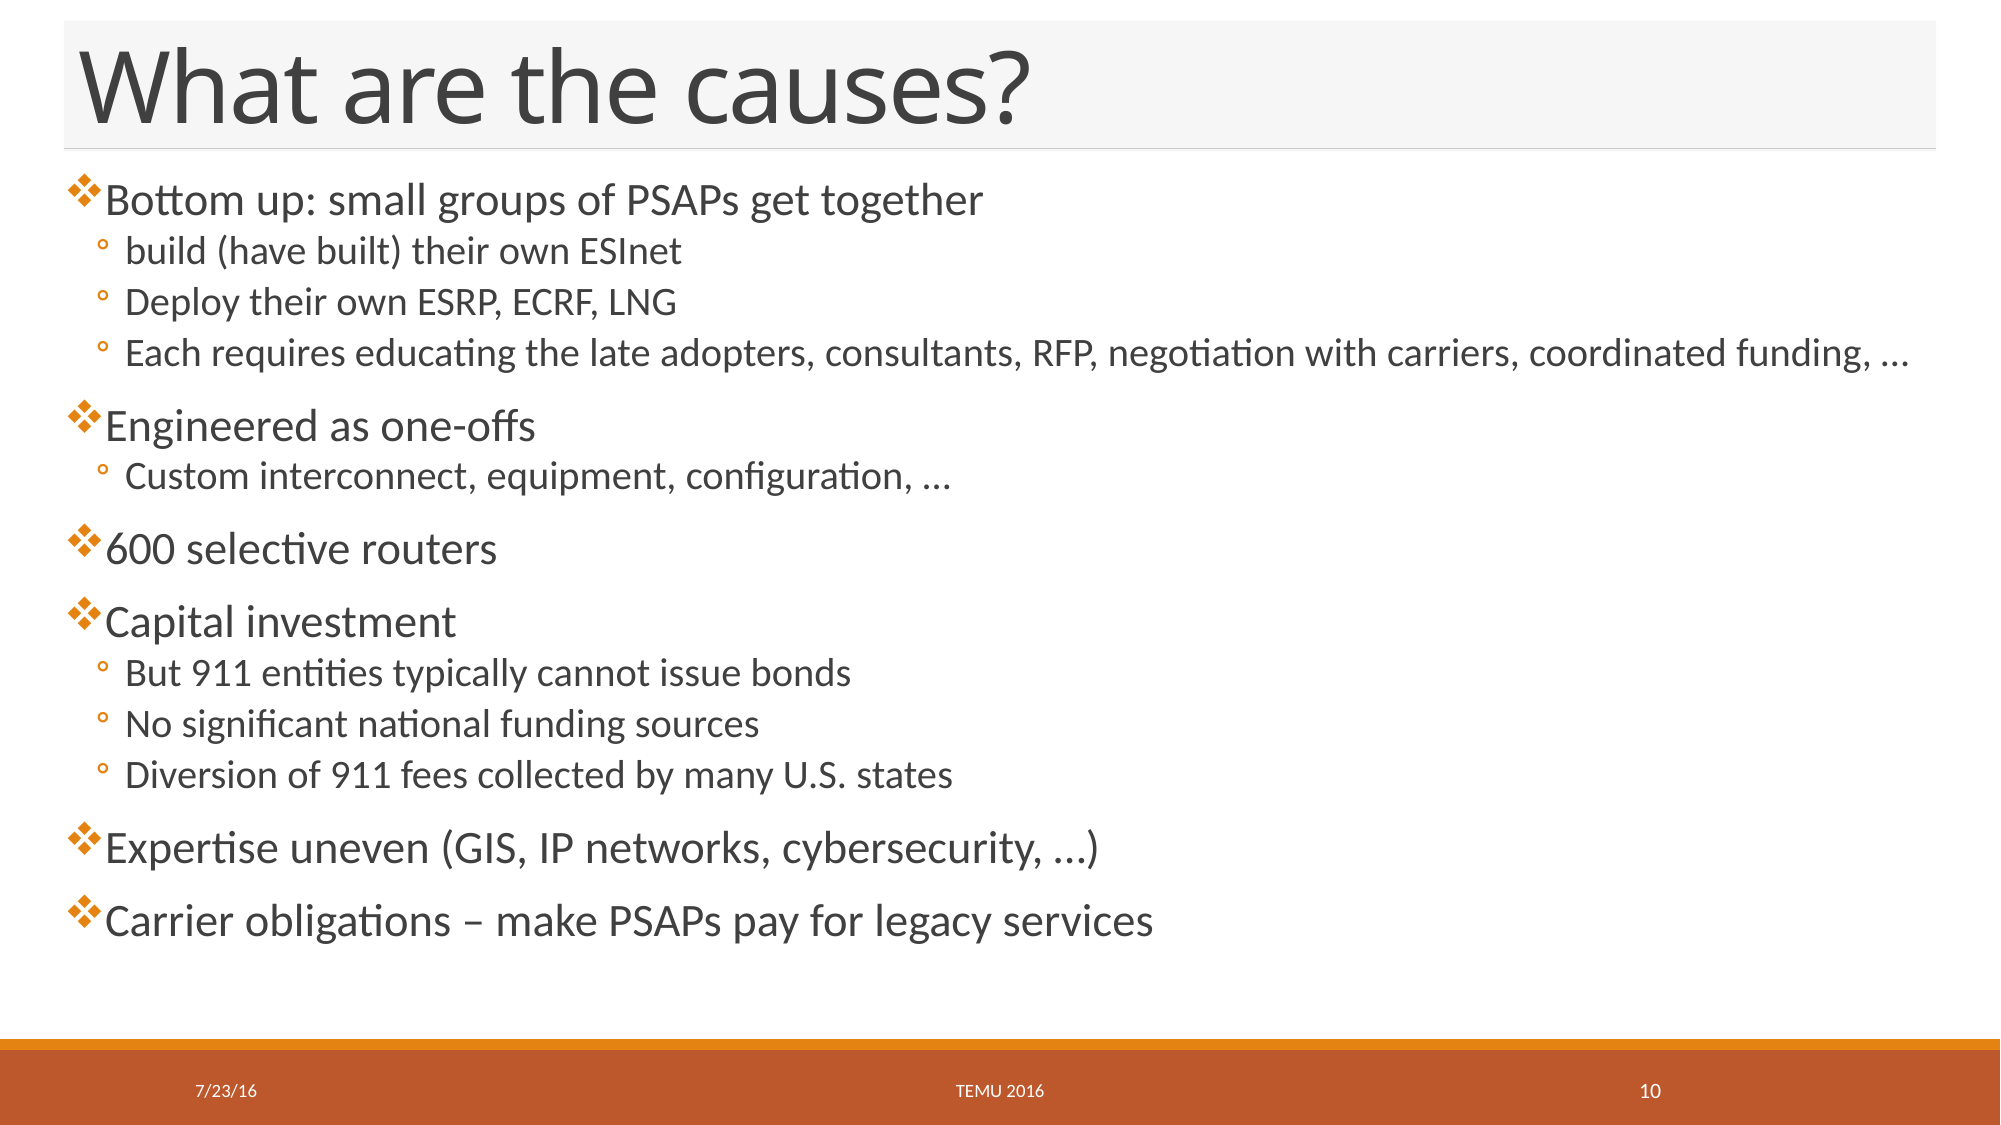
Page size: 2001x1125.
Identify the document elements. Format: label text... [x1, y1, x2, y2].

footer TEMU 2016 [604, 1059, 1396, 1120]
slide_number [180, 1059, 586, 1120]
slide_number 10 [1624, 1059, 1840, 1120]
list Bottom up: small groups of PSAPs get together build (have built) their own ESInet Deploy their own ESRP, ECRF, LNG Each requires educating the late adopters, consultants, RFP, negotiation with carriers, coordinated funding, … Engineered as one-offs Custom interconnect, equipment, configuration, … 600 selective routers Capital investment But 911 entities typically cannot issue bonds No significant national funding sources Diversion of 911 fees collected by many U.S. states Expertise uneven (GIS, IP networks, cybersecurity, …) Carrier obligations – make PSAPs pay for legacy services [63, 172, 1937, 963]
title What are the causes? [63, 20, 1937, 152]
